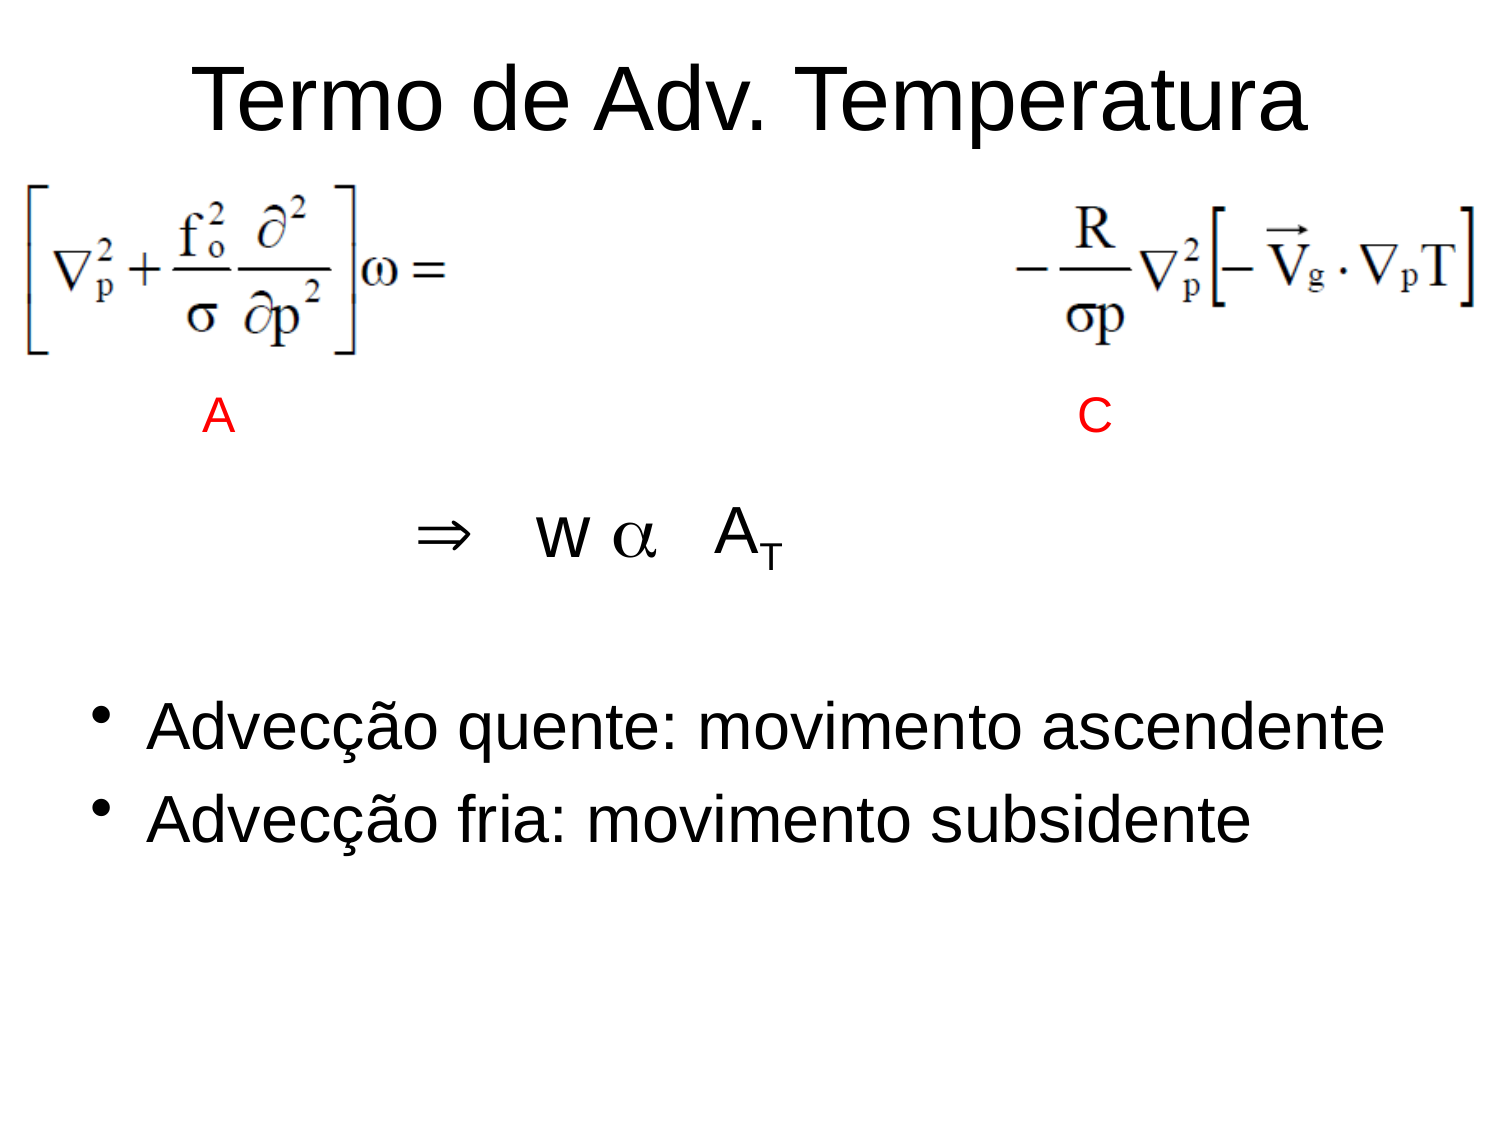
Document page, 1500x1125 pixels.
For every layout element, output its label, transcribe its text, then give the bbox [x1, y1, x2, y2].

list Advecção quente: movimento ascendente Advecção fria: movimento subsidente [74, 674, 1426, 1006]
text_box  w  [399, 474, 692, 580]
text_box A [187, 409, 313, 450]
picture [0, 149, 1500, 402]
text_box C [1062, 409, 1188, 450]
text_box AT [699, 479, 813, 586]
title Termo de Adv. Temperatura [74, 0, 1426, 148]
